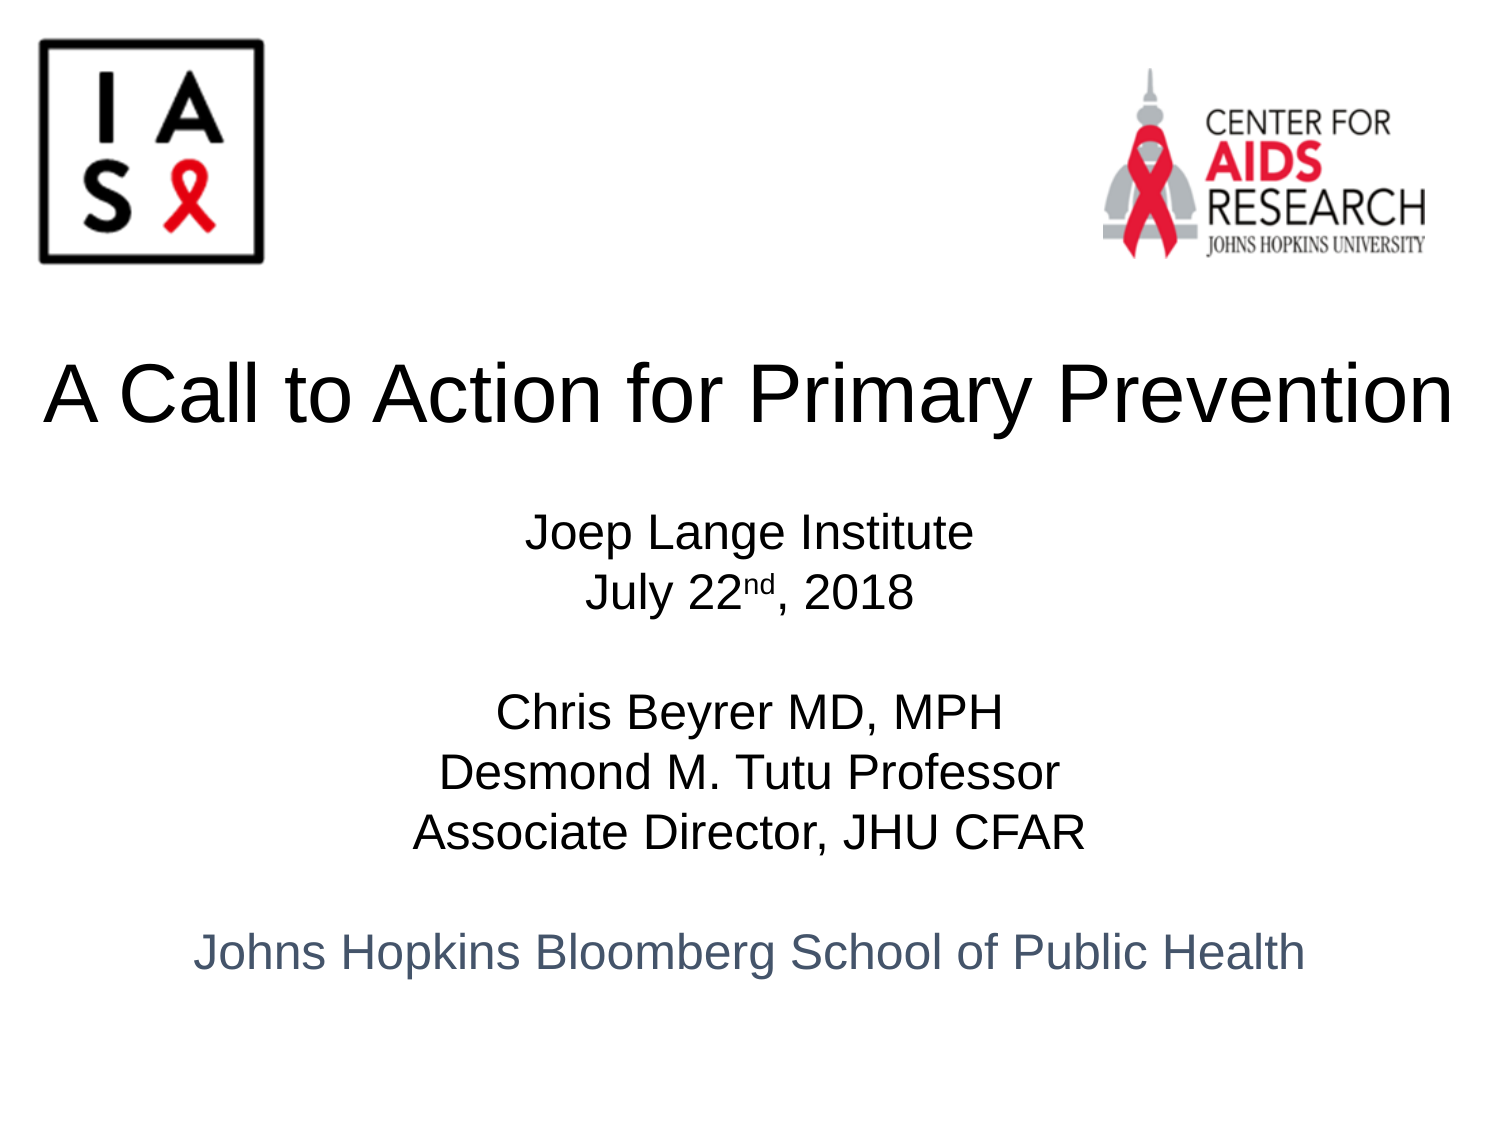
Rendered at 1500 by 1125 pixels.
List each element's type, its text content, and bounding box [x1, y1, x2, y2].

text_box A Call to Action for Primary Prevention Joep Lange Institute July 22nd, 2018 Chris Beyrer MD, MPH Desmond M. Tutu Professor Associate Director, JHU CFAR Johns Hopkins Bloomberg School of Public Health [0, 331, 1500, 794]
picture [0, 0, 319, 319]
picture [1103, 68, 1425, 259]
